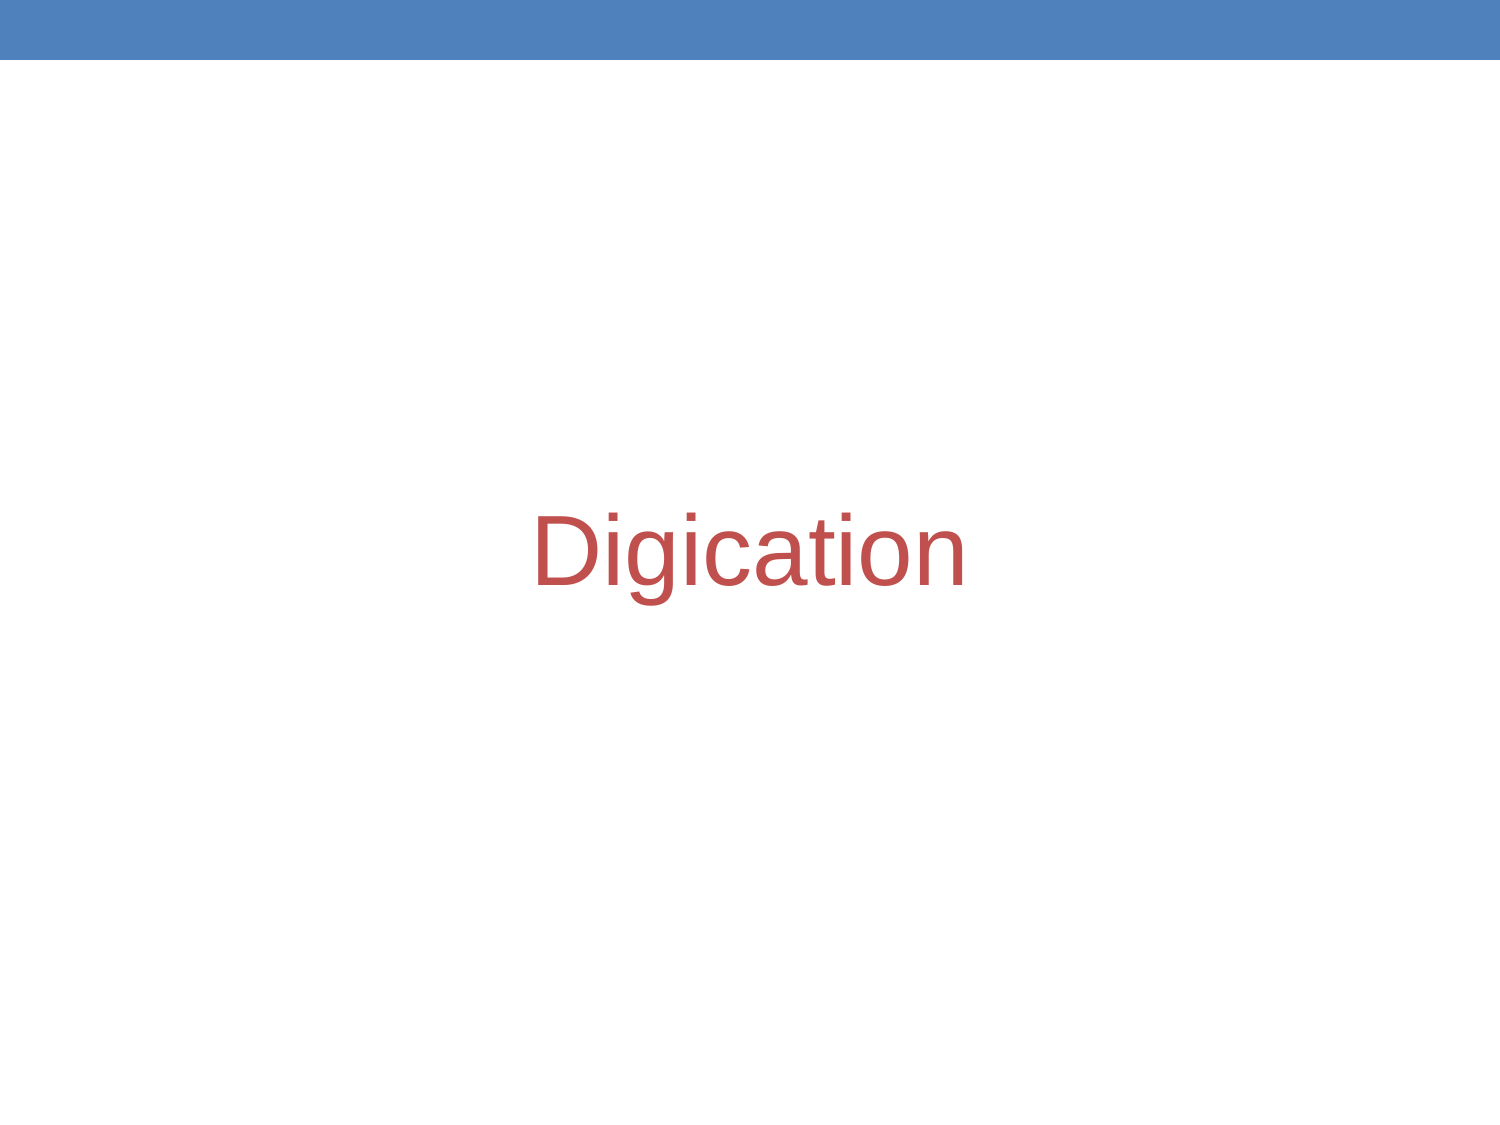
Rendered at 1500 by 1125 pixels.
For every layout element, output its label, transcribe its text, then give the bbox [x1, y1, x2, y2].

list Digication [75, 262, 1425, 1063]
